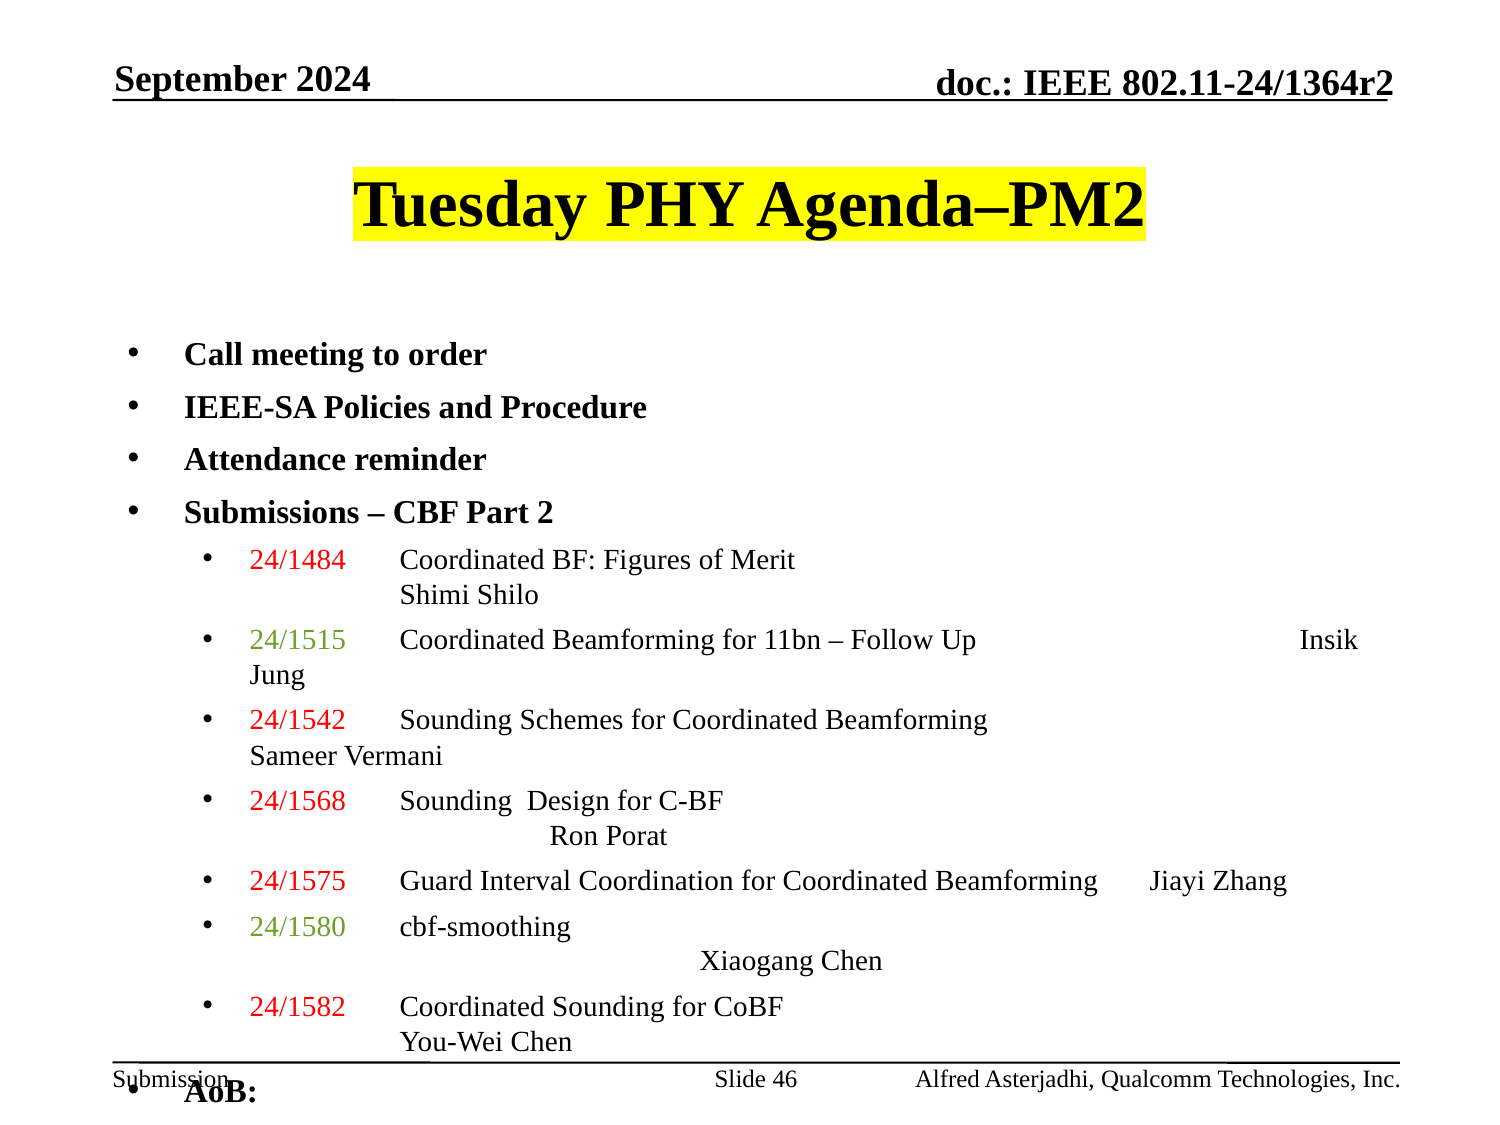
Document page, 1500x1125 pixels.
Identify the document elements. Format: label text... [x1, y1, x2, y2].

footer Alfred Asterjadhi, Qualcomm Technologies, Inc. [878, 1061, 1402, 1093]
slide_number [114, 54, 423, 100]
slide_number Slide 46 [712, 1061, 800, 1123]
list Call meeting to order IEEE-SA Policies and Procedure Attendance reminder Submissions – CBF Part 2 24/1484 Coordinated BF: Figures of Merit Shimi Shilo 24/1515 Coordinated Beamforming for 11bn – Follow Up Insik Jung 24/1542 Sounding Schemes for Coordinated Beamforming Sameer Vermani 24/1568 Sounding Design for C-BF Ron Porat 24/1575 Guard Interval Coordination for Coordinated Beamforming Jiayi Zhang 24/1580 cbf-smoothing Xiaogang Chen 24/1582 Coordinated Sounding for CoBF You-Wei Chen AoB: Recess [112, 324, 1388, 1063]
title Tuesday PHY Agenda–PM2 [112, 112, 1388, 288]
